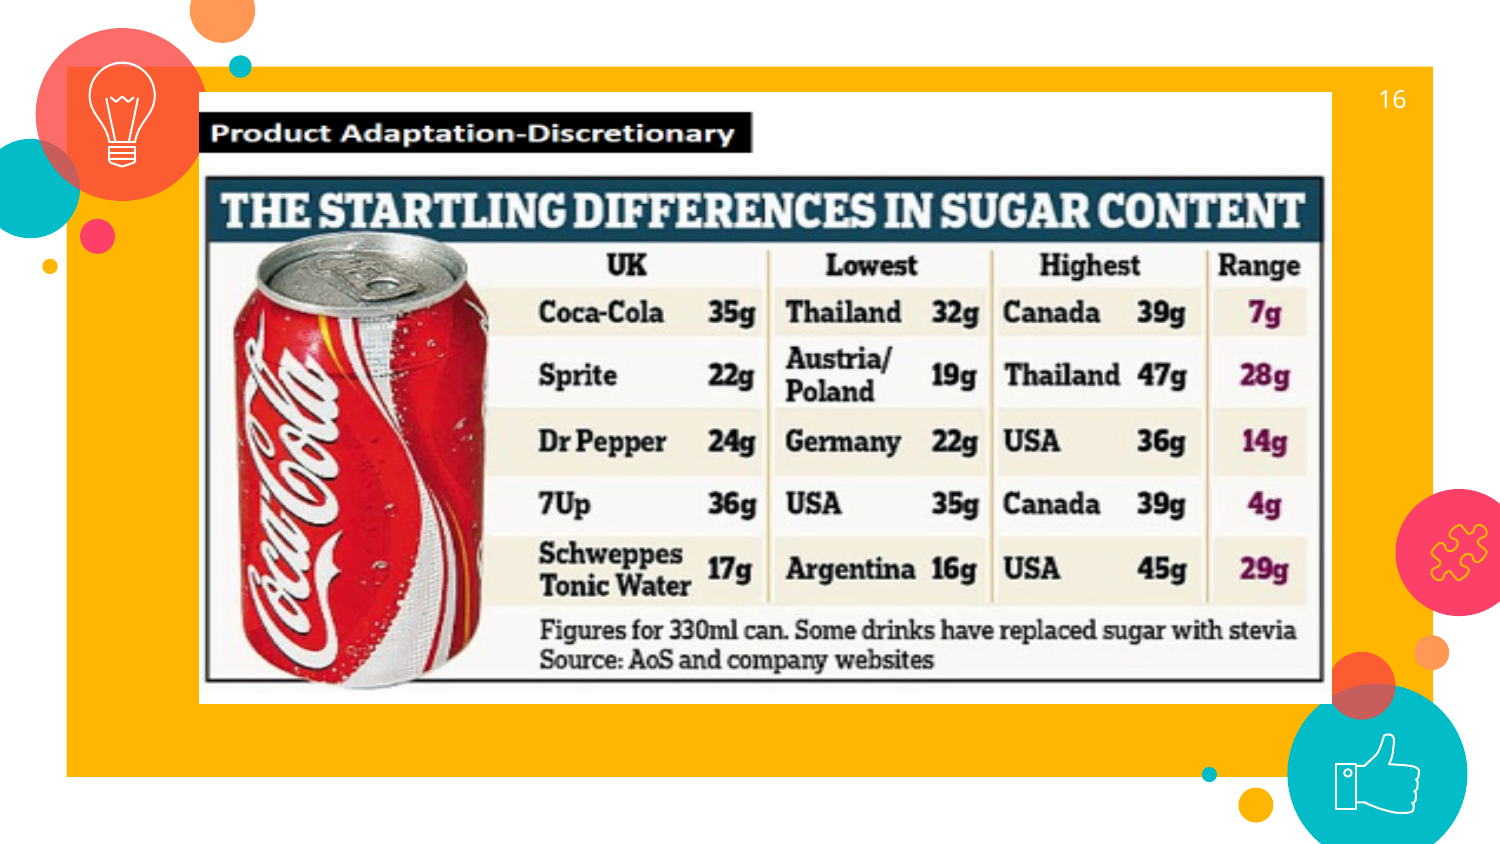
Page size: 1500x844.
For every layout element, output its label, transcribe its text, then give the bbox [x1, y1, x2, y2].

slide_number 16 [1331, 68, 1422, 134]
picture [199, 92, 1332, 704]
